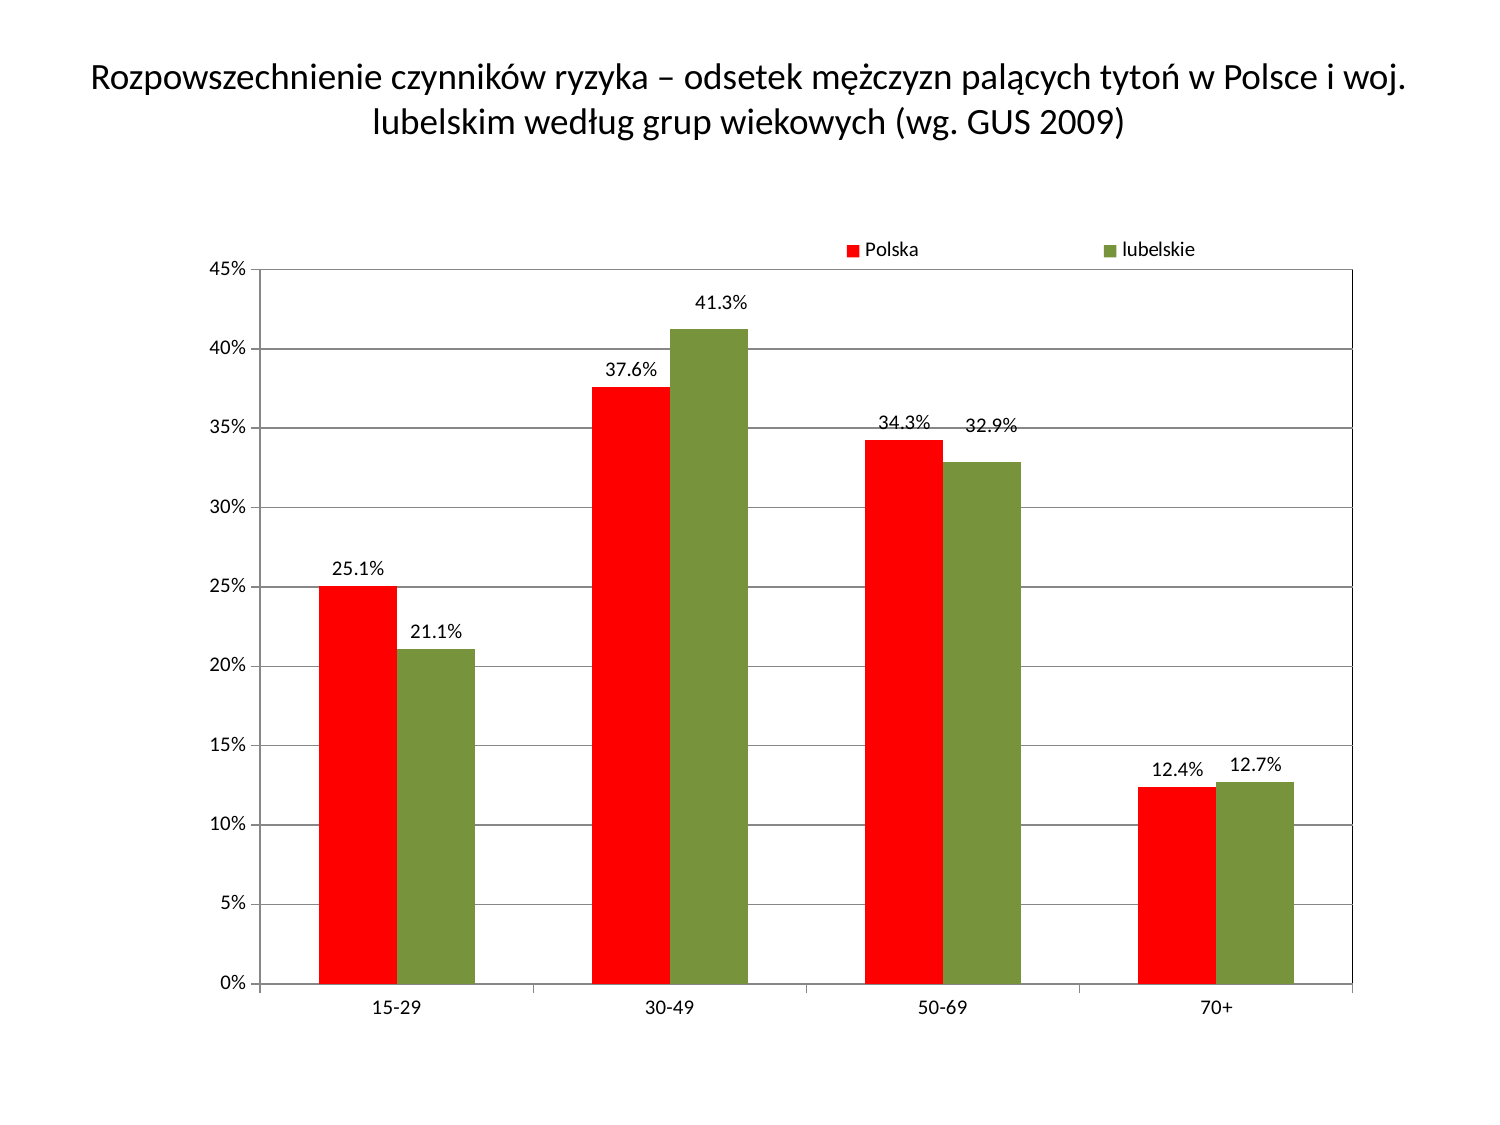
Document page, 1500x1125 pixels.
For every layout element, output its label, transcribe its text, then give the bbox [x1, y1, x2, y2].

title Rozpowszechnienie czynników ryzyka – odsetek mężczyzn palących tytoń w Polsce i woj. lubelskim według grup wiekowych (wg. GUS 2009) [75, 45, 1424, 149]
chart [135, 219, 1377, 1071]
